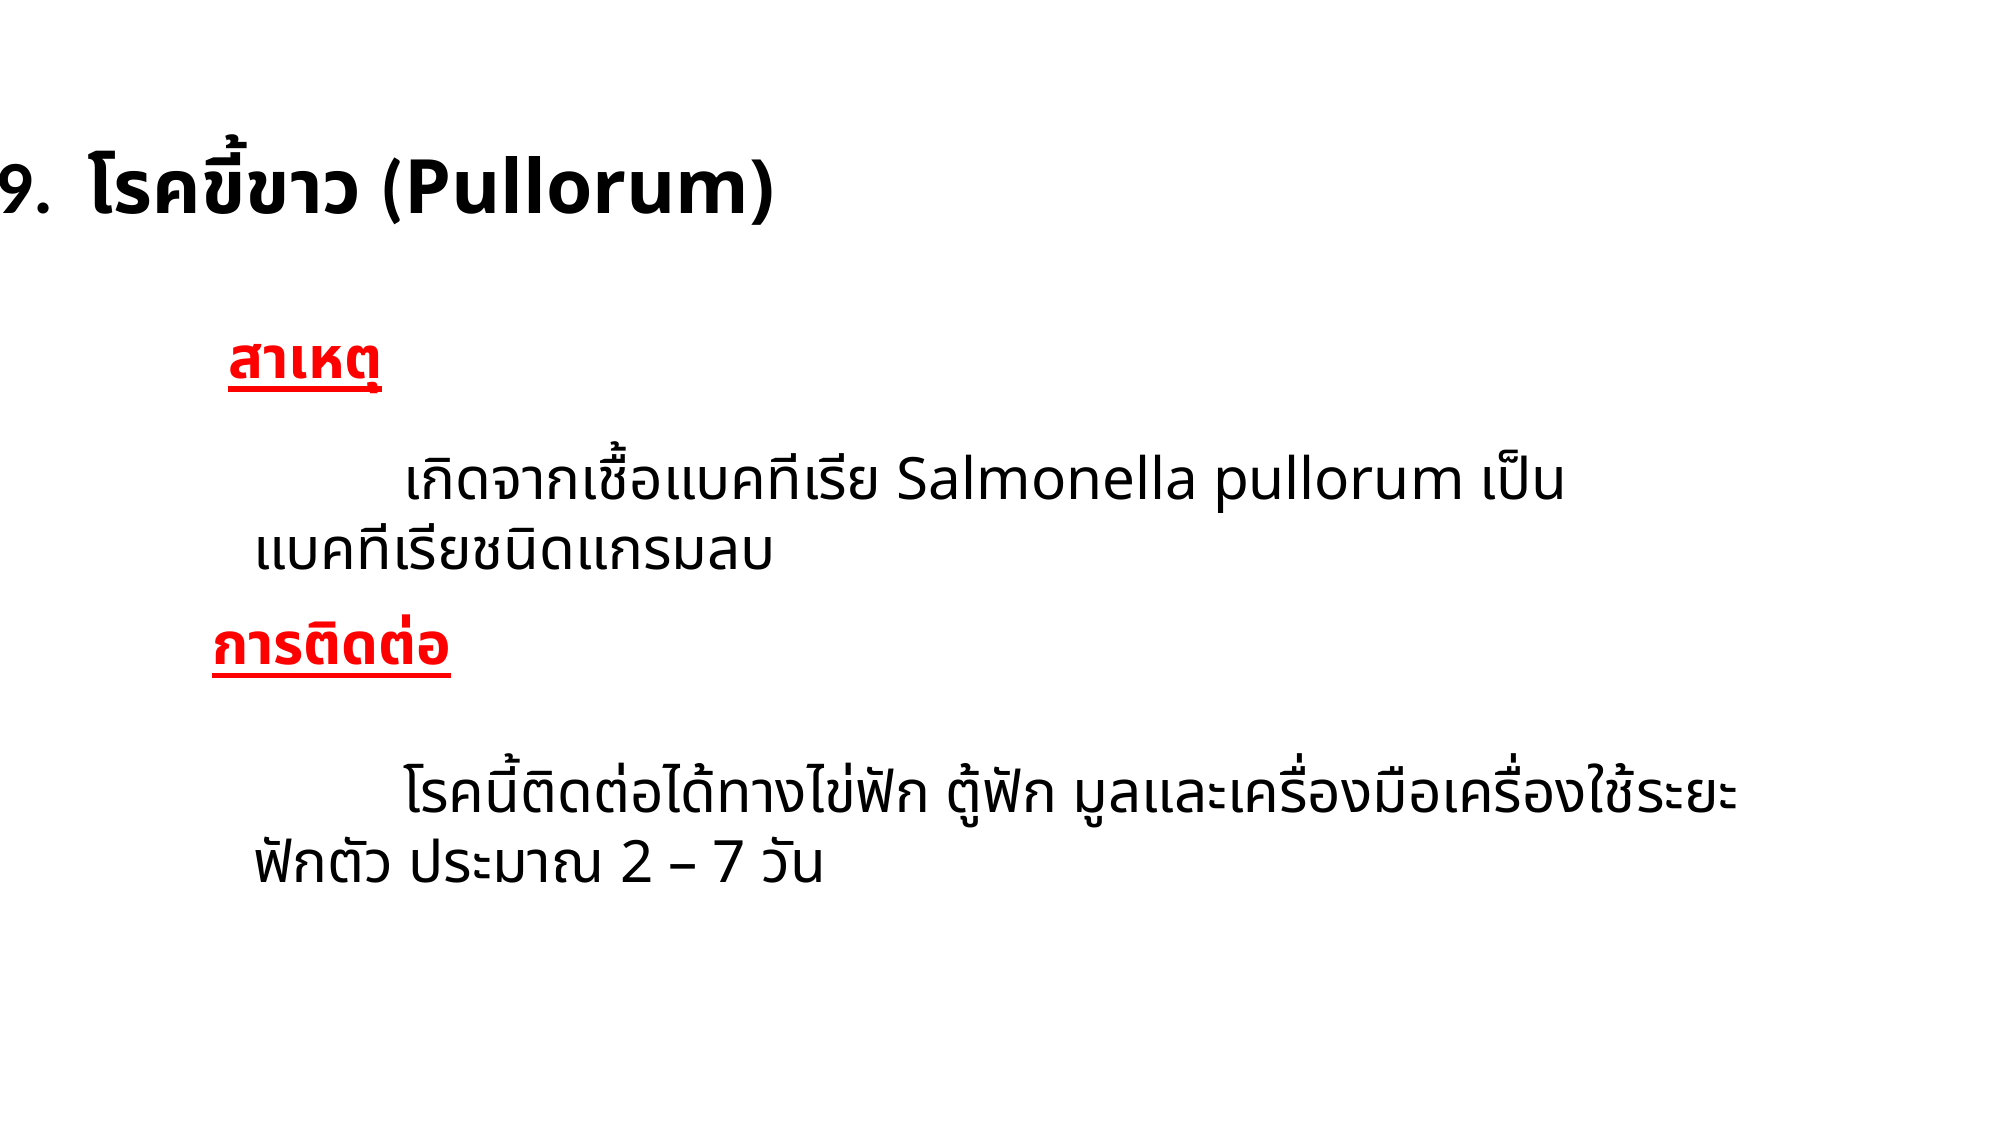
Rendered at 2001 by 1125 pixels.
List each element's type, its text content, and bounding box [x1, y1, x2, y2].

text_box โรคนี้ติดต่อได้ทางไข่ฟัก ตู้ฟัก มูลและเครื่องมือเครื่องใช้ระยะฟักตัว ประมาณ 2 – 7 วัน [238, 746, 1836, 902]
text_box 9. โรคขี้ขาว (Pullorum) [0, 117, 791, 236]
text_box การติดต่อ [197, 599, 467, 684]
text_box สาเหตุ [213, 312, 398, 398]
text_box เกิดจากเชื้อแบคทีเรีย Salmonella pullorum เป็นแบคทีเรียชนิดแกรมลบ [238, 434, 1591, 589]
